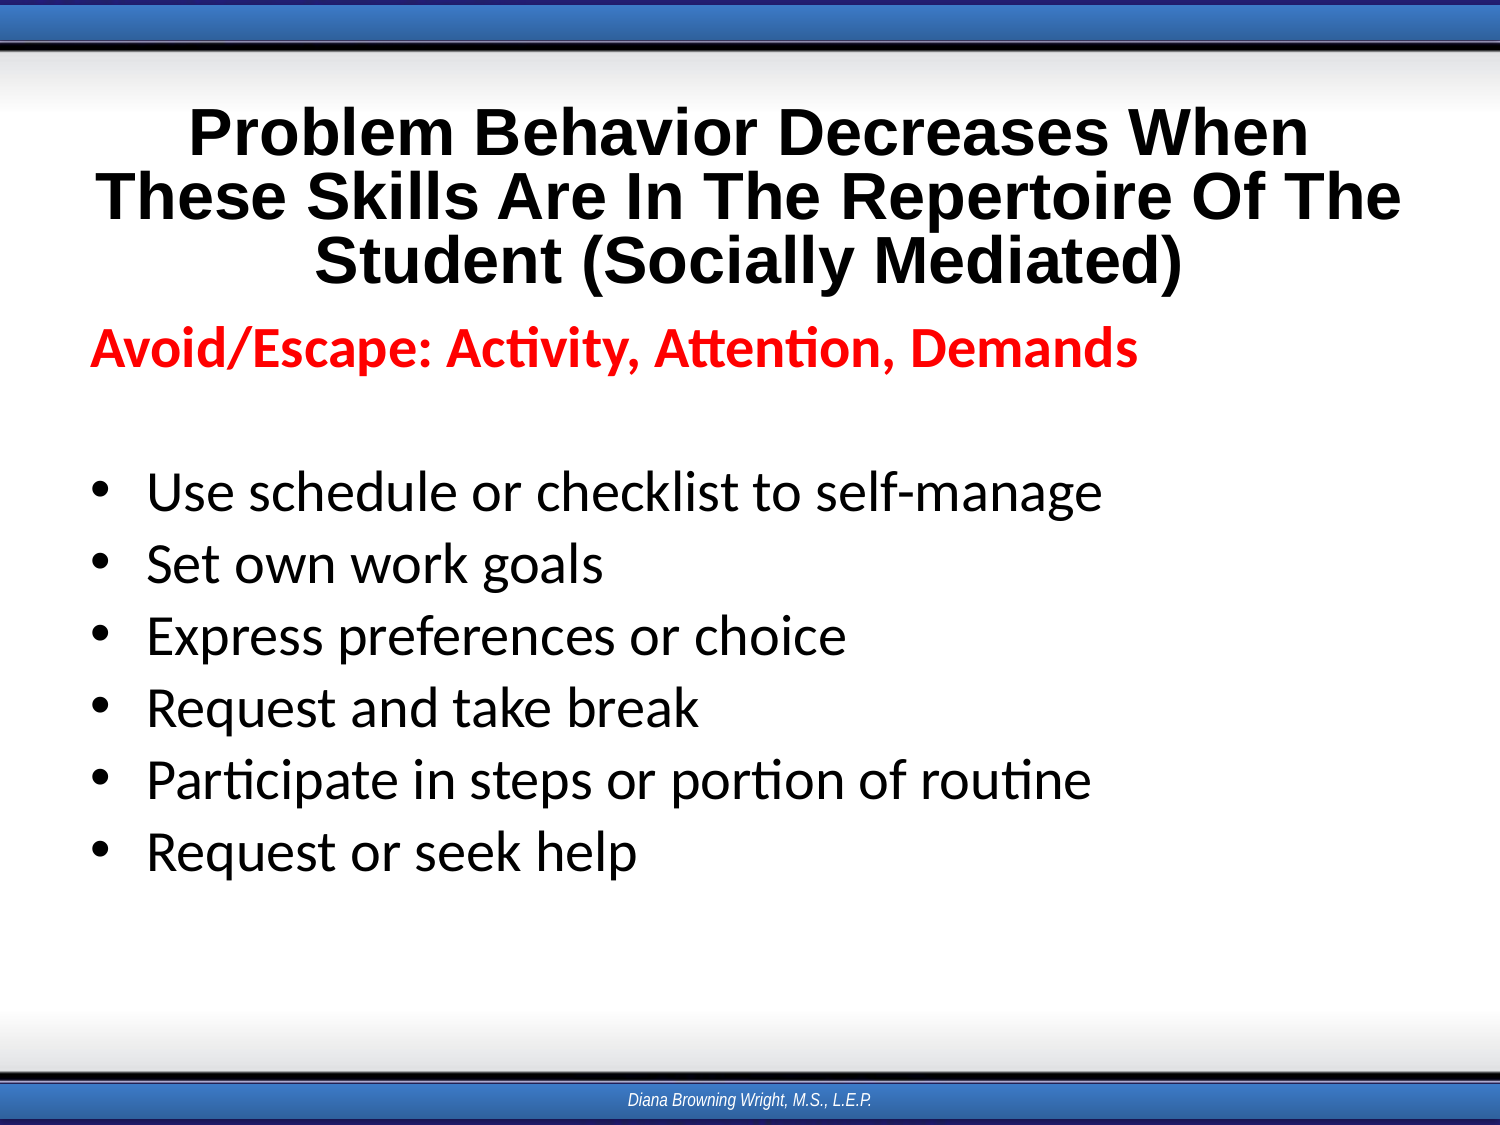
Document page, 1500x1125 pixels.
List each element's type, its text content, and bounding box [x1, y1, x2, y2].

title Problem Behavior Decreases When These Skills Are In The Repertoire Of The Student (Socially Mediated) [75, 137, 1425, 263]
picture [1004, 1119, 1500, 1125]
picture [0, 40, 1500, 1085]
picture [0, 1119, 496, 1125]
list Avoid/Escape: Activity, Attention, Demands Use schedule or checklist to self-manage Set own work goals Express preferences or choice Request and take break Participate in steps or portion of routine Request or seek help [75, 312, 1425, 1050]
picture [0, 0, 1500, 6]
footer Diana Browning Wright, M.S., L.E.P. [496, 1068, 1004, 1125]
